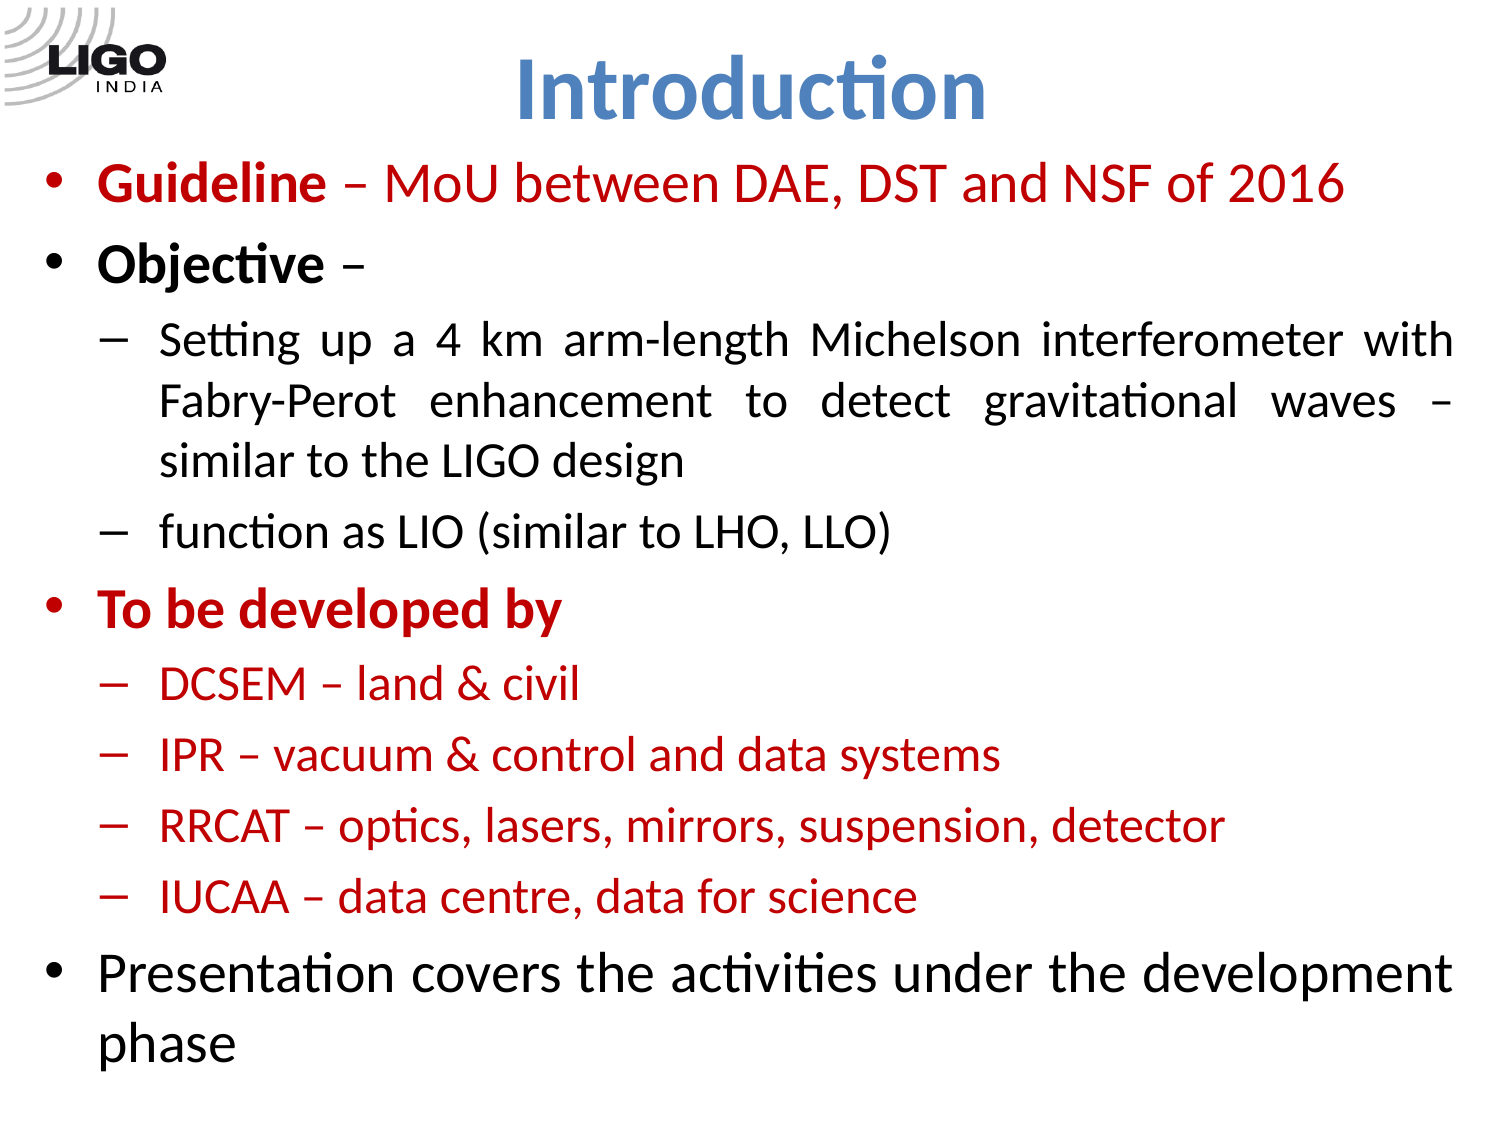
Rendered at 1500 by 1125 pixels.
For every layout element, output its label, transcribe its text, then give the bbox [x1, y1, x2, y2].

title Introduction [76, 4, 1427, 137]
picture [0, 4, 180, 113]
list Guideline – MoU between DAE, DST and NSF of 2016 Objective – Setting up a 4 km arm-length Michelson interferometer with Fabry-Perot enhancement to detect gravitational waves – similar to the LIGO design function as LIO (similar to LHO, LLO) To be developed by DCSEM – land & civil IPR – vacuum & control and data systems RRCAT – optics, lasers, mirrors, suspension, detector IUCAA – data centre, data for science Presentation covers the activities under the development phase [29, 137, 1471, 1083]
